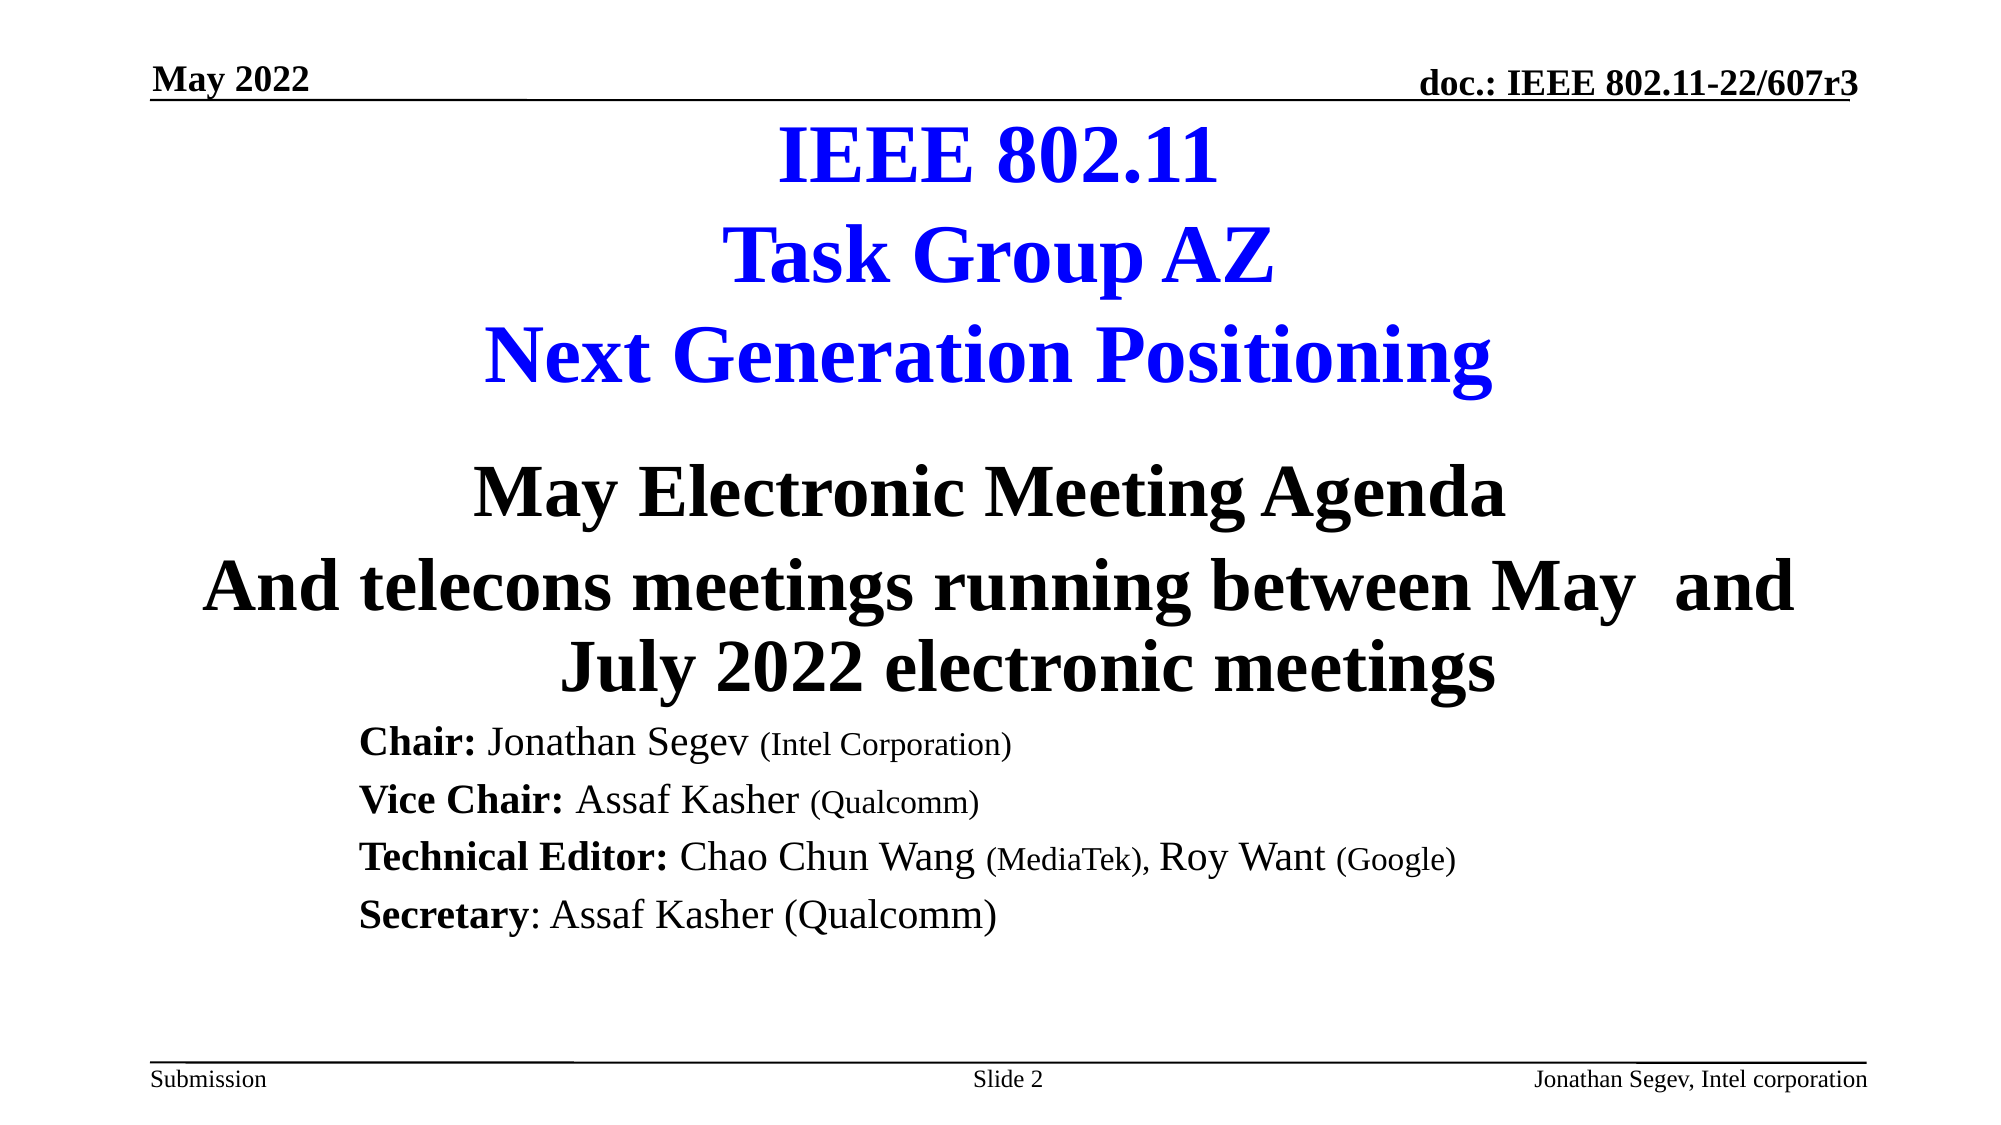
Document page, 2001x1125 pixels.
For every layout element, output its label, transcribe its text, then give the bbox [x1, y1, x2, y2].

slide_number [152, 54, 563, 100]
list May Electronic Meeting Agenda And telecons meetings running between May and July 2022 electronic meetings Chair: Jonathan Segev (Intel Corporation) Vice Chair: Assaf Kasher (Qualcomm) Technical Editor: Chao Chun Wang (MediaTek), Roy Want (Google) Secretary: Assaf Kasher (Qualcomm) [149, 444, 1850, 1000]
footer Jonathan Segev, Intel corporation [1171, 1061, 1869, 1093]
title IEEE 802.11 Task Group AZ Next Generation Positioning [149, 112, 1850, 386]
slide_number Slide 2 [950, 1061, 1067, 1123]
